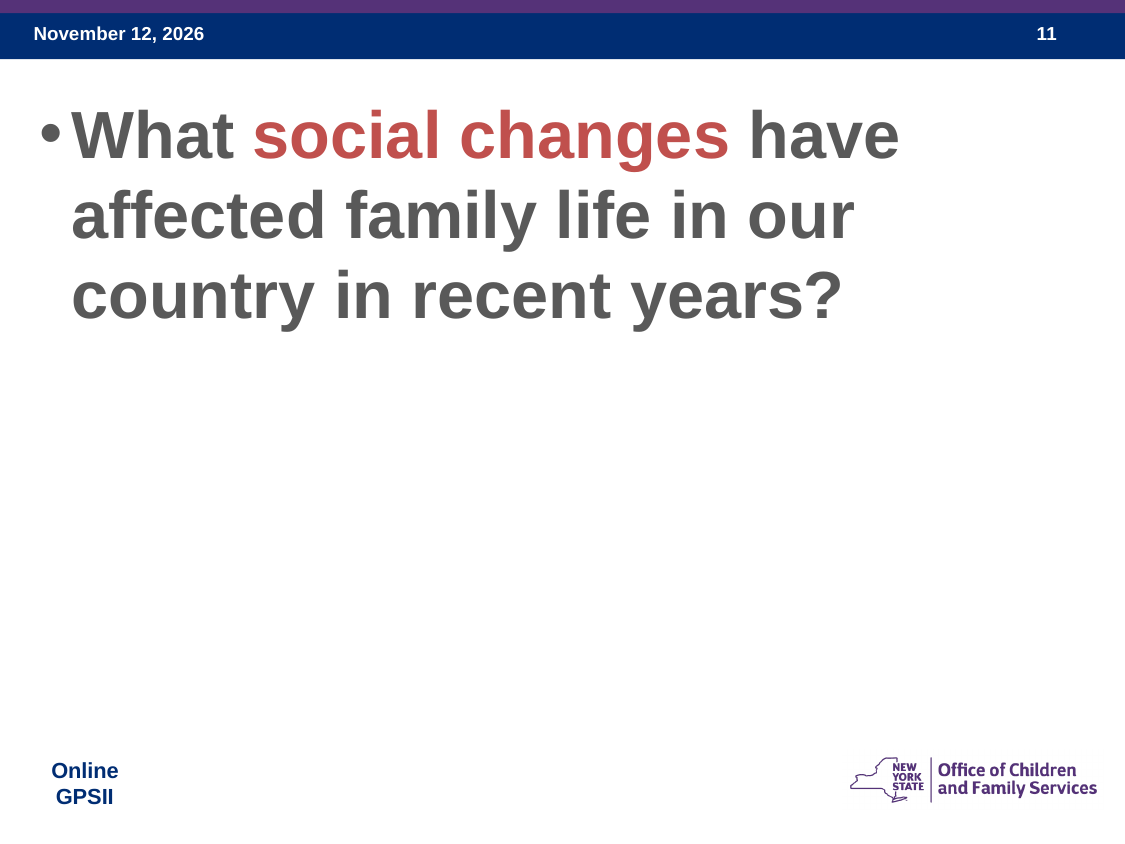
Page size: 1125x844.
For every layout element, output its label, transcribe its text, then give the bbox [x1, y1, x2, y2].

picture [842, 749, 1104, 810]
list What social changes have affected family life in our country in recent years? [24, 84, 1069, 360]
